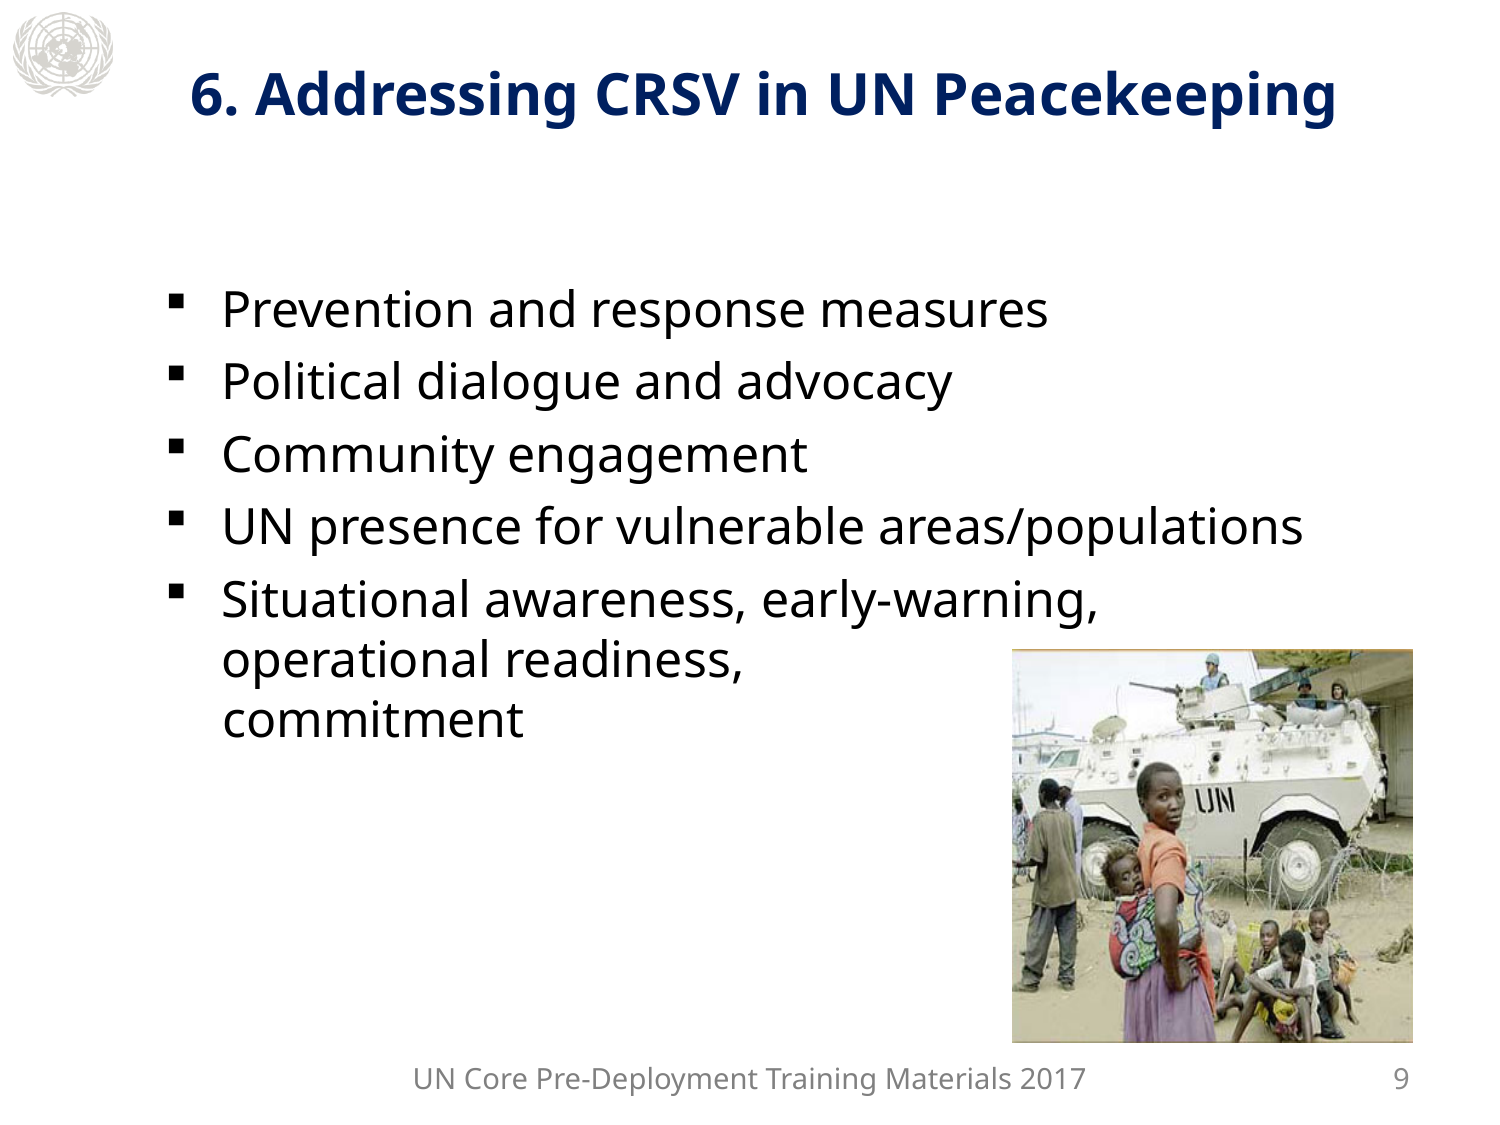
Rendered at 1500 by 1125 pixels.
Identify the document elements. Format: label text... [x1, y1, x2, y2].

picture [1012, 648, 1413, 1043]
text_box 6. Addressing CRSV in UN Peacekeeping [73, 48, 1427, 215]
text_box UN Core Pre-Deployment Training Materials 2017 [350, 1052, 1150, 1103]
text_box Prevention and response measures Political dialogue and advocacy Community engagement UN presence for vulnerable areas/populations Situational awareness, early-warning, operational readiness, commitment [149, 215, 1363, 755]
slide_number 9 [1150, 1052, 1425, 1103]
picture [13, 12, 113, 97]
